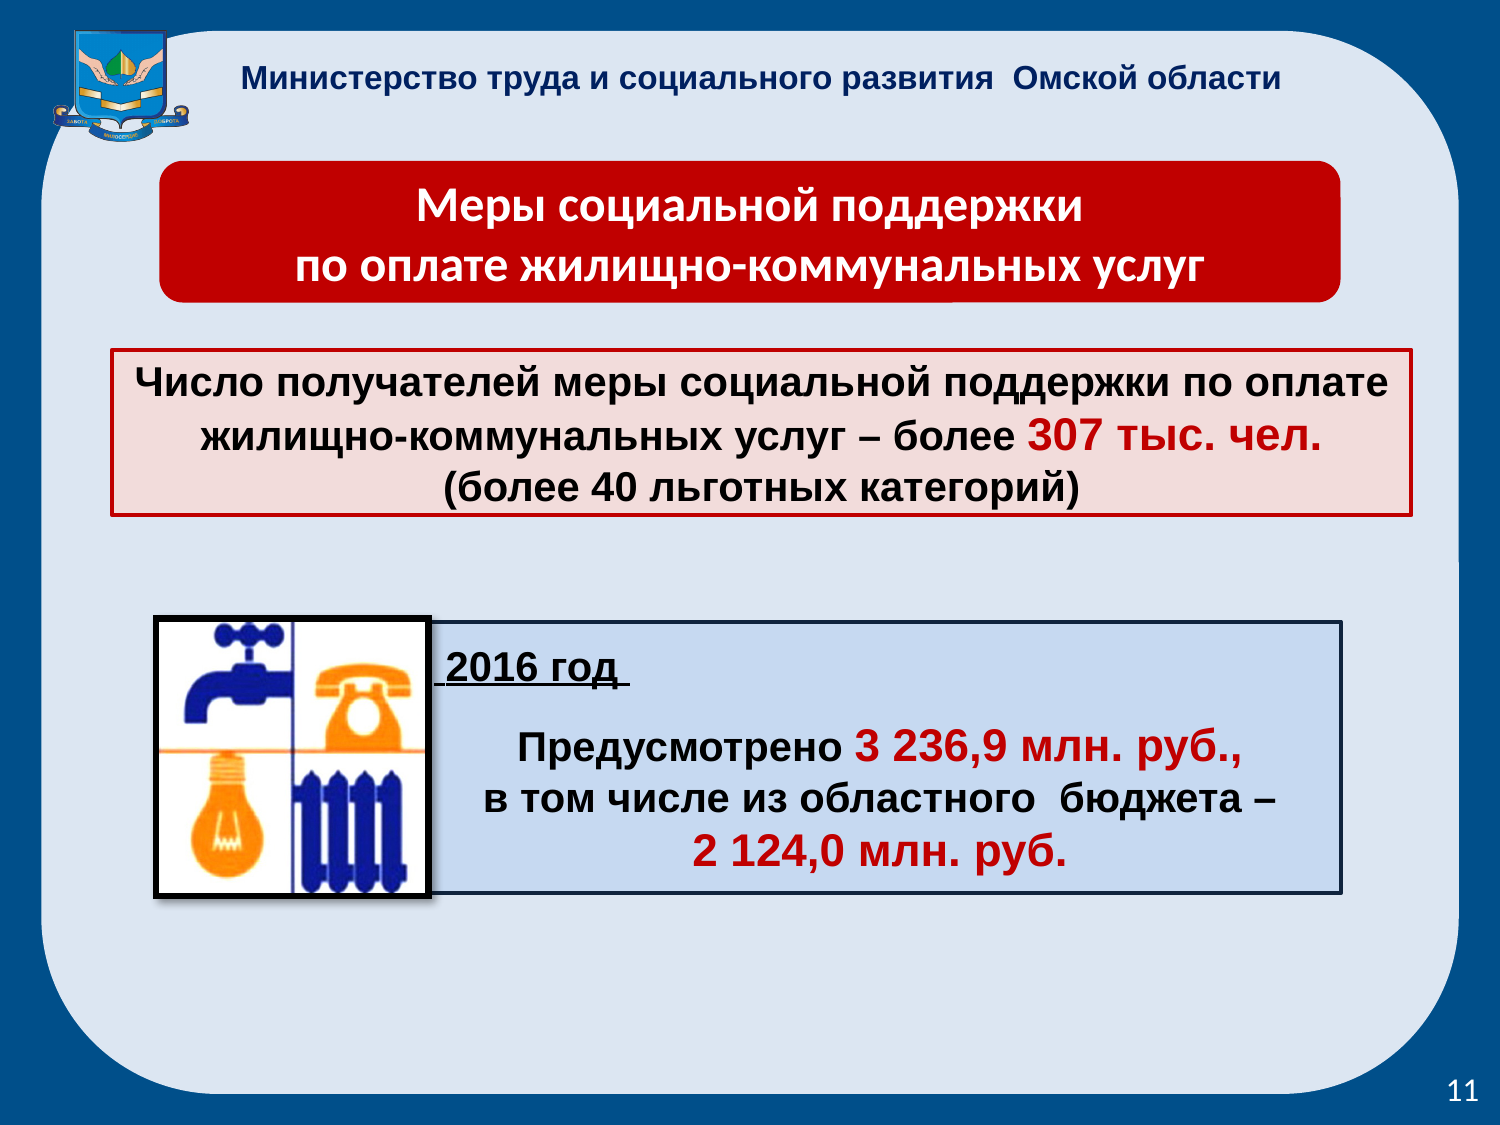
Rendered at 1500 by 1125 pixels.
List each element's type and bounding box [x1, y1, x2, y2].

text_box [0, 0, 1500, 1125]
picture [159, 621, 426, 894]
